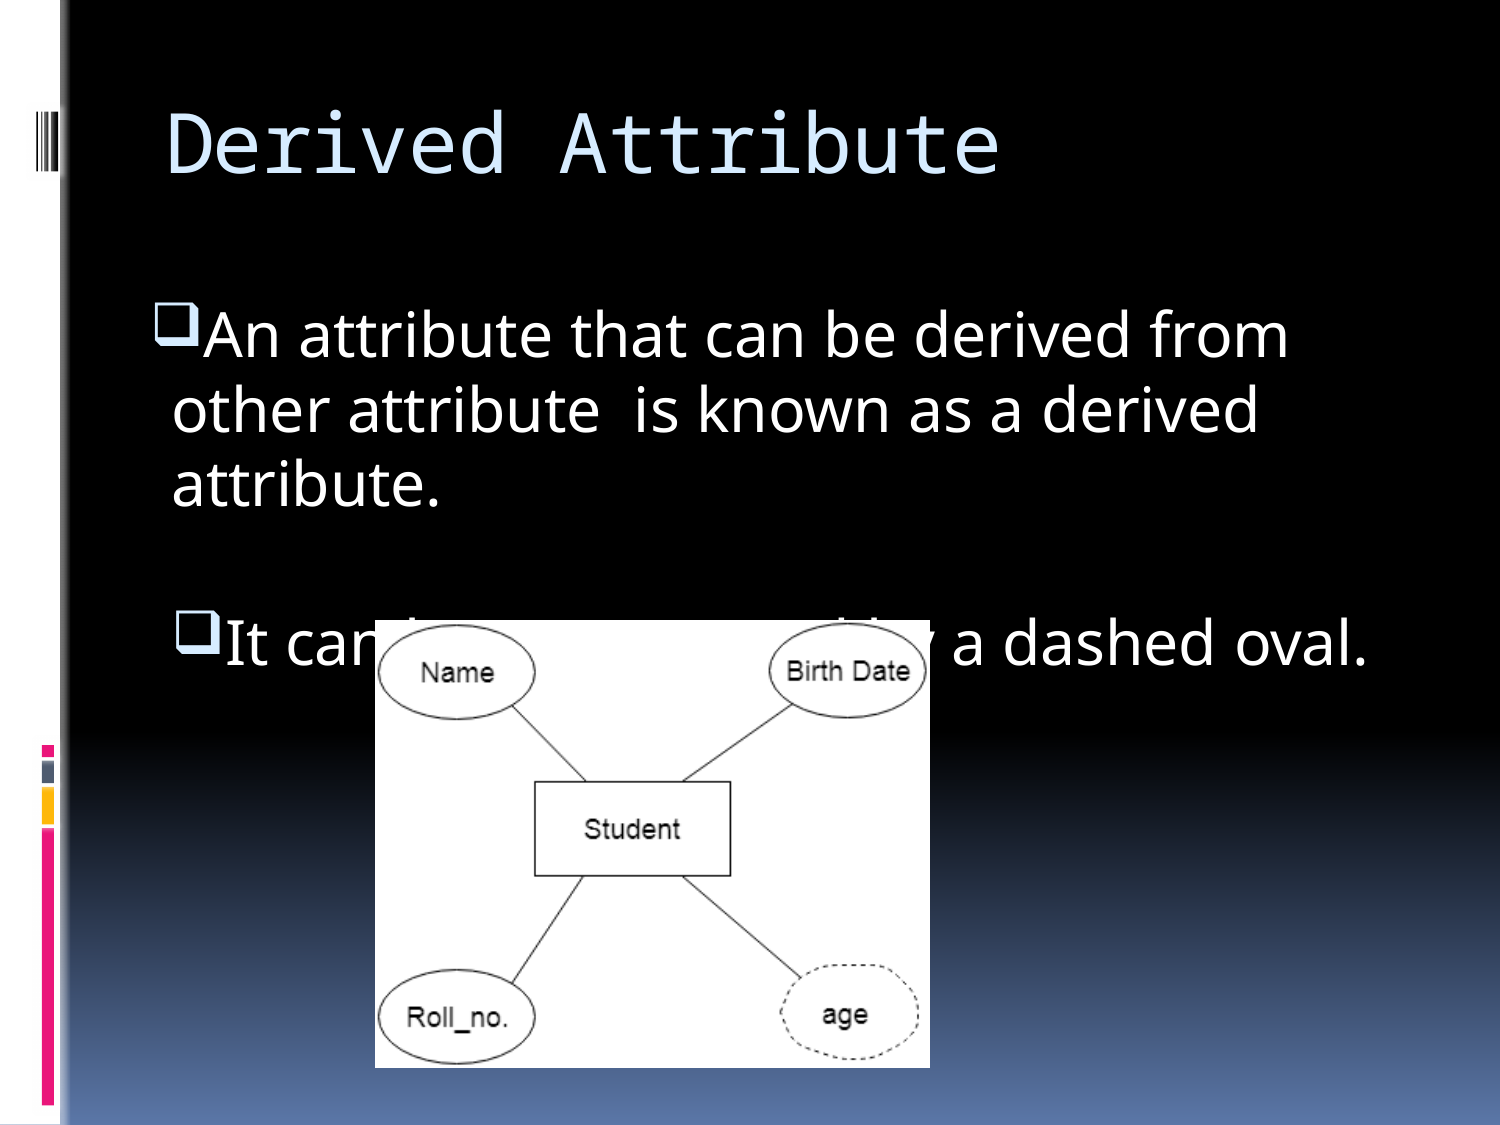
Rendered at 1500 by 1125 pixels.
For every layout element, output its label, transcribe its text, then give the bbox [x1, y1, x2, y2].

title Derived Attribute [162, 87, 1125, 278]
picture [374, 620, 931, 1069]
list An attribute that can be derived from other attribute is known as a derived attribute. It can be represented by a dashed oval. [150, 292, 1425, 933]
